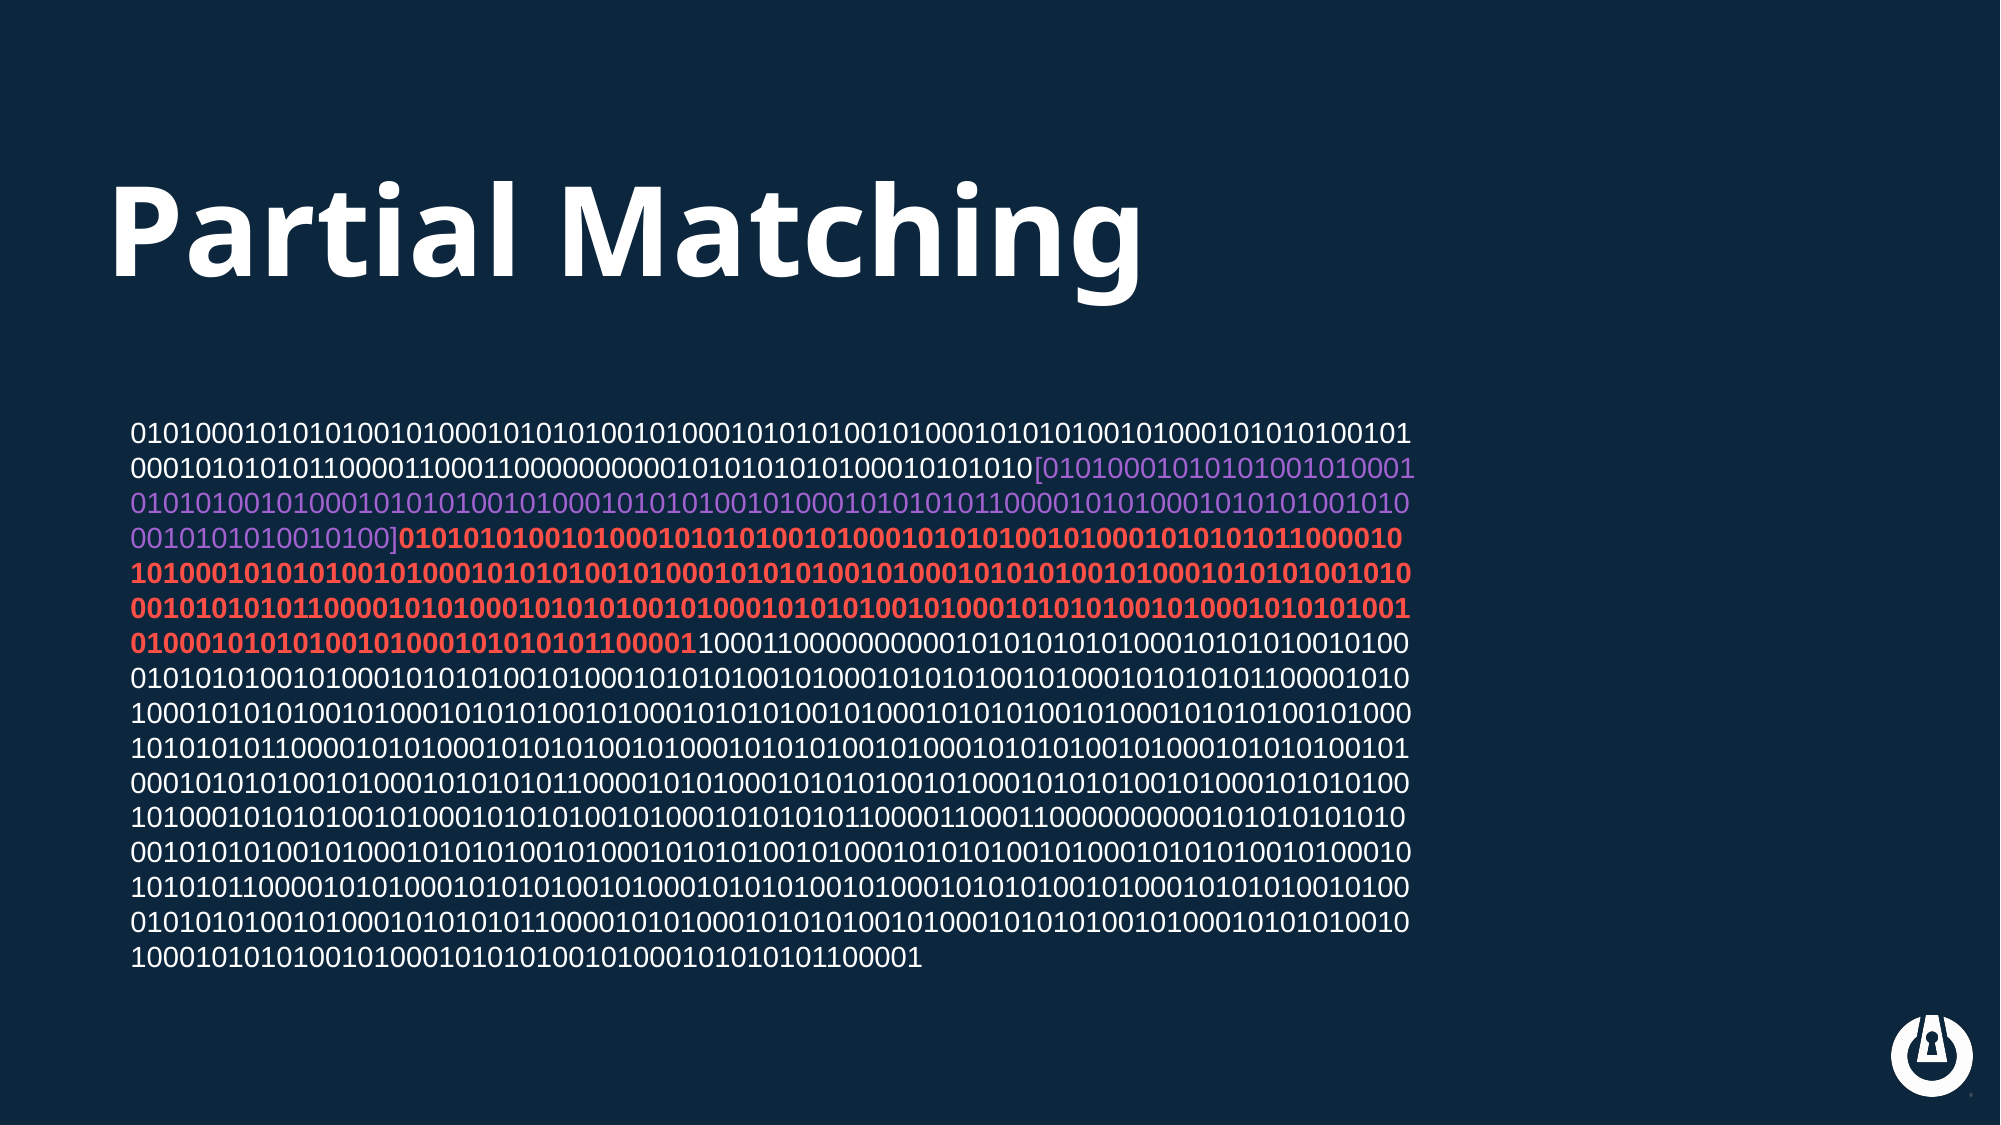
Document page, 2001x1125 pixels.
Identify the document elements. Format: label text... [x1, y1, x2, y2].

picture [1891, 1015, 1973, 1097]
title Partial Matching [90, 50, 1539, 422]
text_box 010100010101010010100010101010010100010101010010100010101010010100010101010010100010101010110000110001100000000001010101010100010101010[0101000101010100101000101010100101000101010100101000101010100101000101010101100001010100010101010010100010101010010100]01010101001010001010101001010001010101001010001010101011000010101000101010100101000101010100101000101010100101000101010100101000101010100101000101010101100001010100010101010010100010101010010100010101010010100010101010010100010101010010100010101010110000110001100000000001010101010100010101010010100010101010010100010101010010100010101010010100010101010010100010101010110000101010001010101001010001010101001010001010101001010001010101001010001010101001010001010101011000010101000101010100101000101010100101000101010100101000101010100101000101010100101000101010101100001010100010101010010100010101010010100010101010010100010101010010100010101010010100010101010110000110001100000000001010101010100010101010010100010101010010100010101010010100010101010010100010101010010100010101010110000101010001010101001010001010101001010001010101001010001010101001010001010101001010001010101011000010101000101010100101000101010100101000101010100101000101010100101000101010100101000101010101100001 [115, 406, 1434, 1121]
